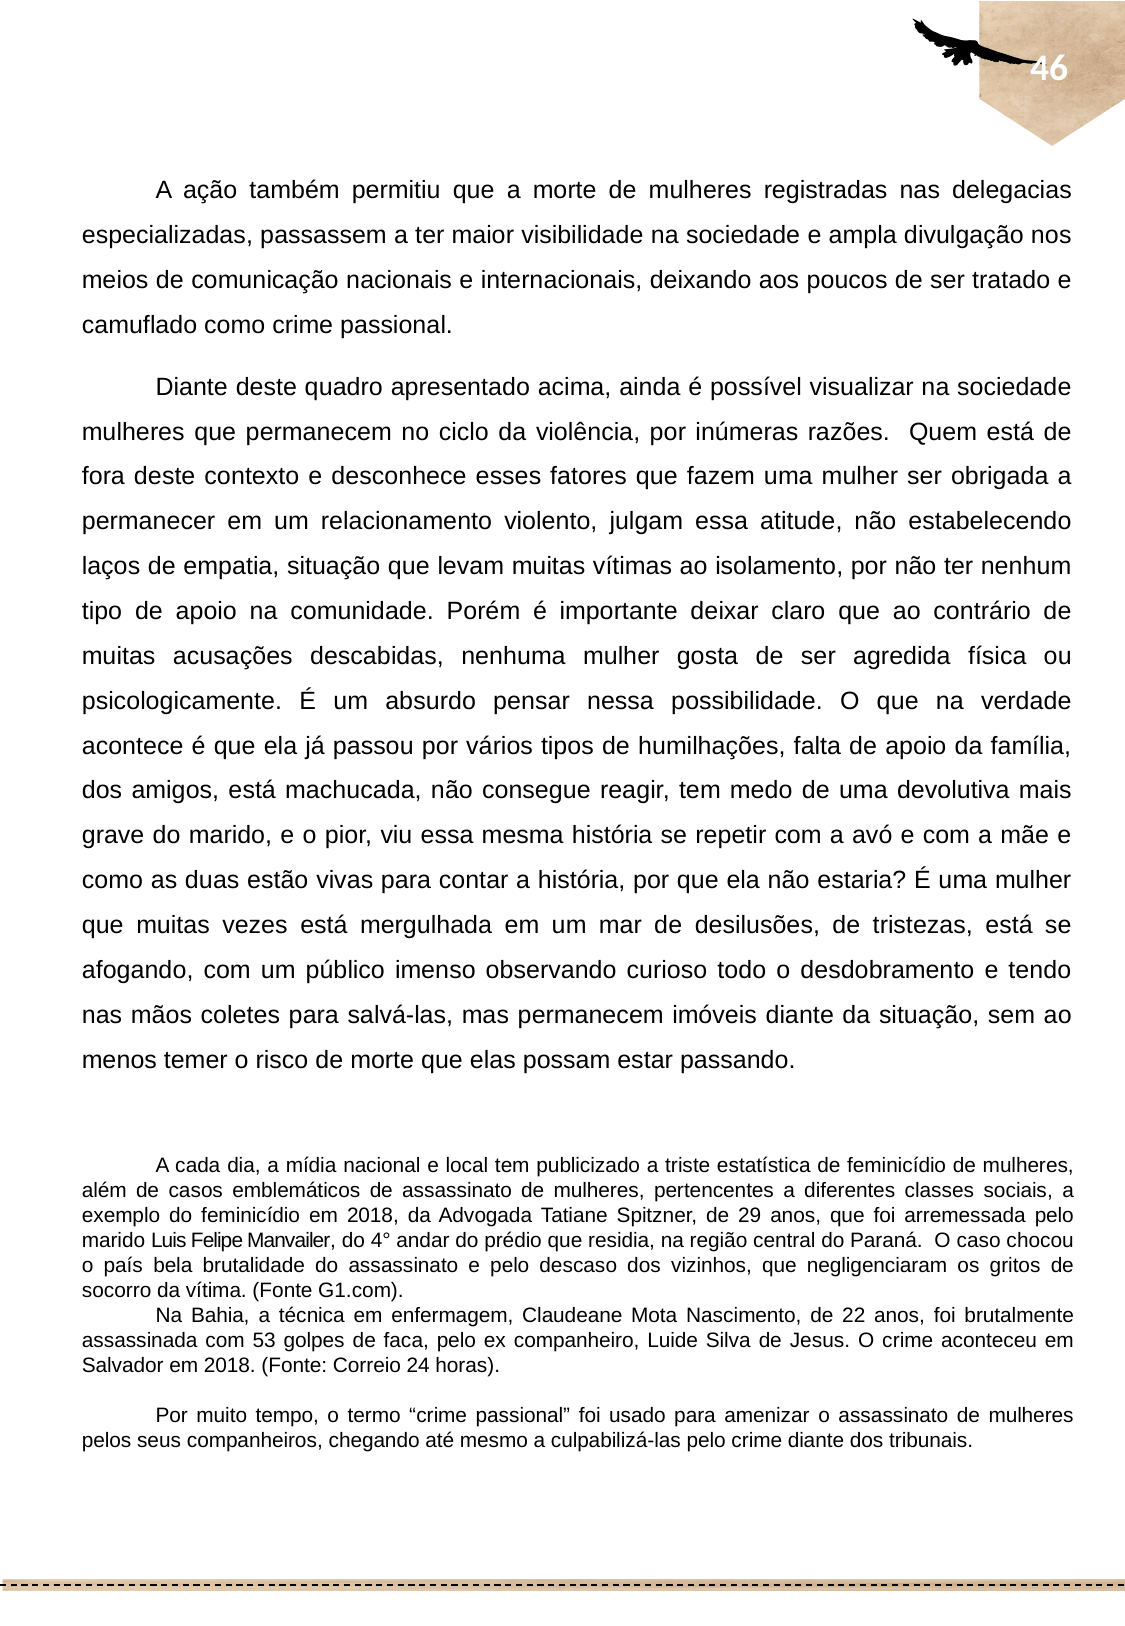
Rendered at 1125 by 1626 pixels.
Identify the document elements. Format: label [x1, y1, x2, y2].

text_box [0, 0, 1125, 1591]
